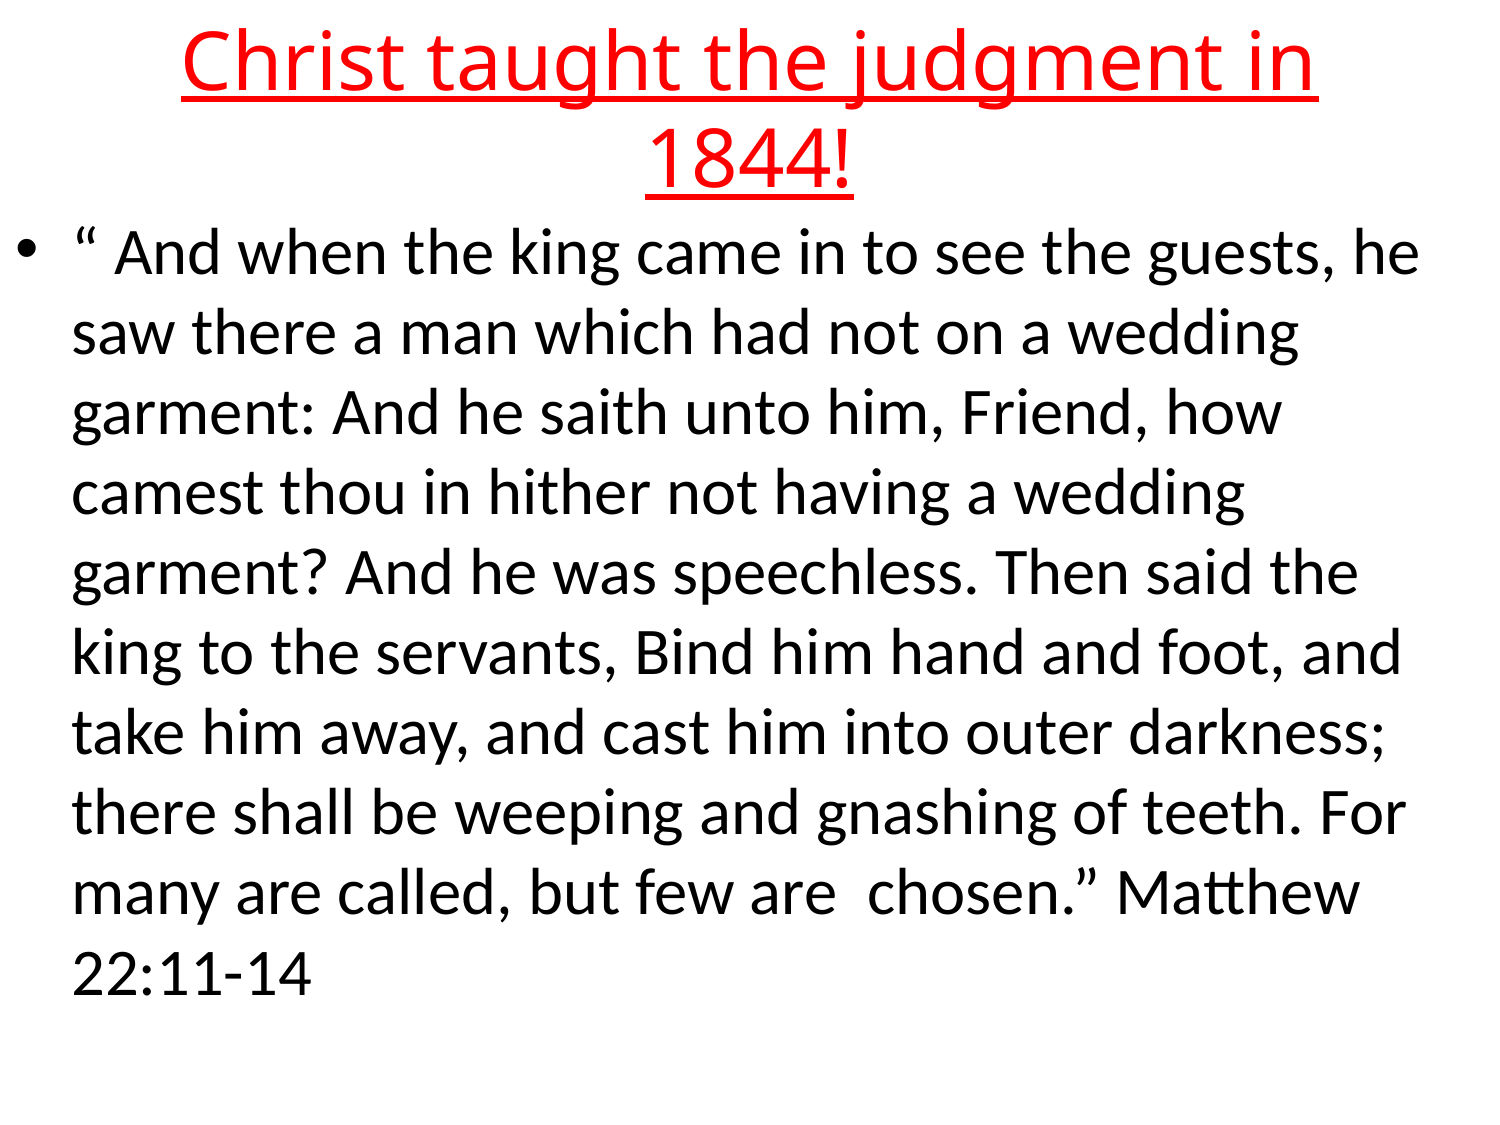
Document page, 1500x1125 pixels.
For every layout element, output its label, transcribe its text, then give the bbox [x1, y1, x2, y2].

list “ And when the king came in to see the guests, he saw there a man which had not on a wedding garment: And he saith unto him, Friend, how camest thou in hither not having a wedding garment? And he was speechless. Then said the king to the servants, Bind him hand and foot, and take him away, and cast him into outer darkness; there shall be weeping and gnashing of teeth. For many are called, but few are chosen.” Matthew 22:11-14 [0, 200, 1500, 1125]
title Christ taught the judgment in 1844! [75, 0, 1425, 200]
